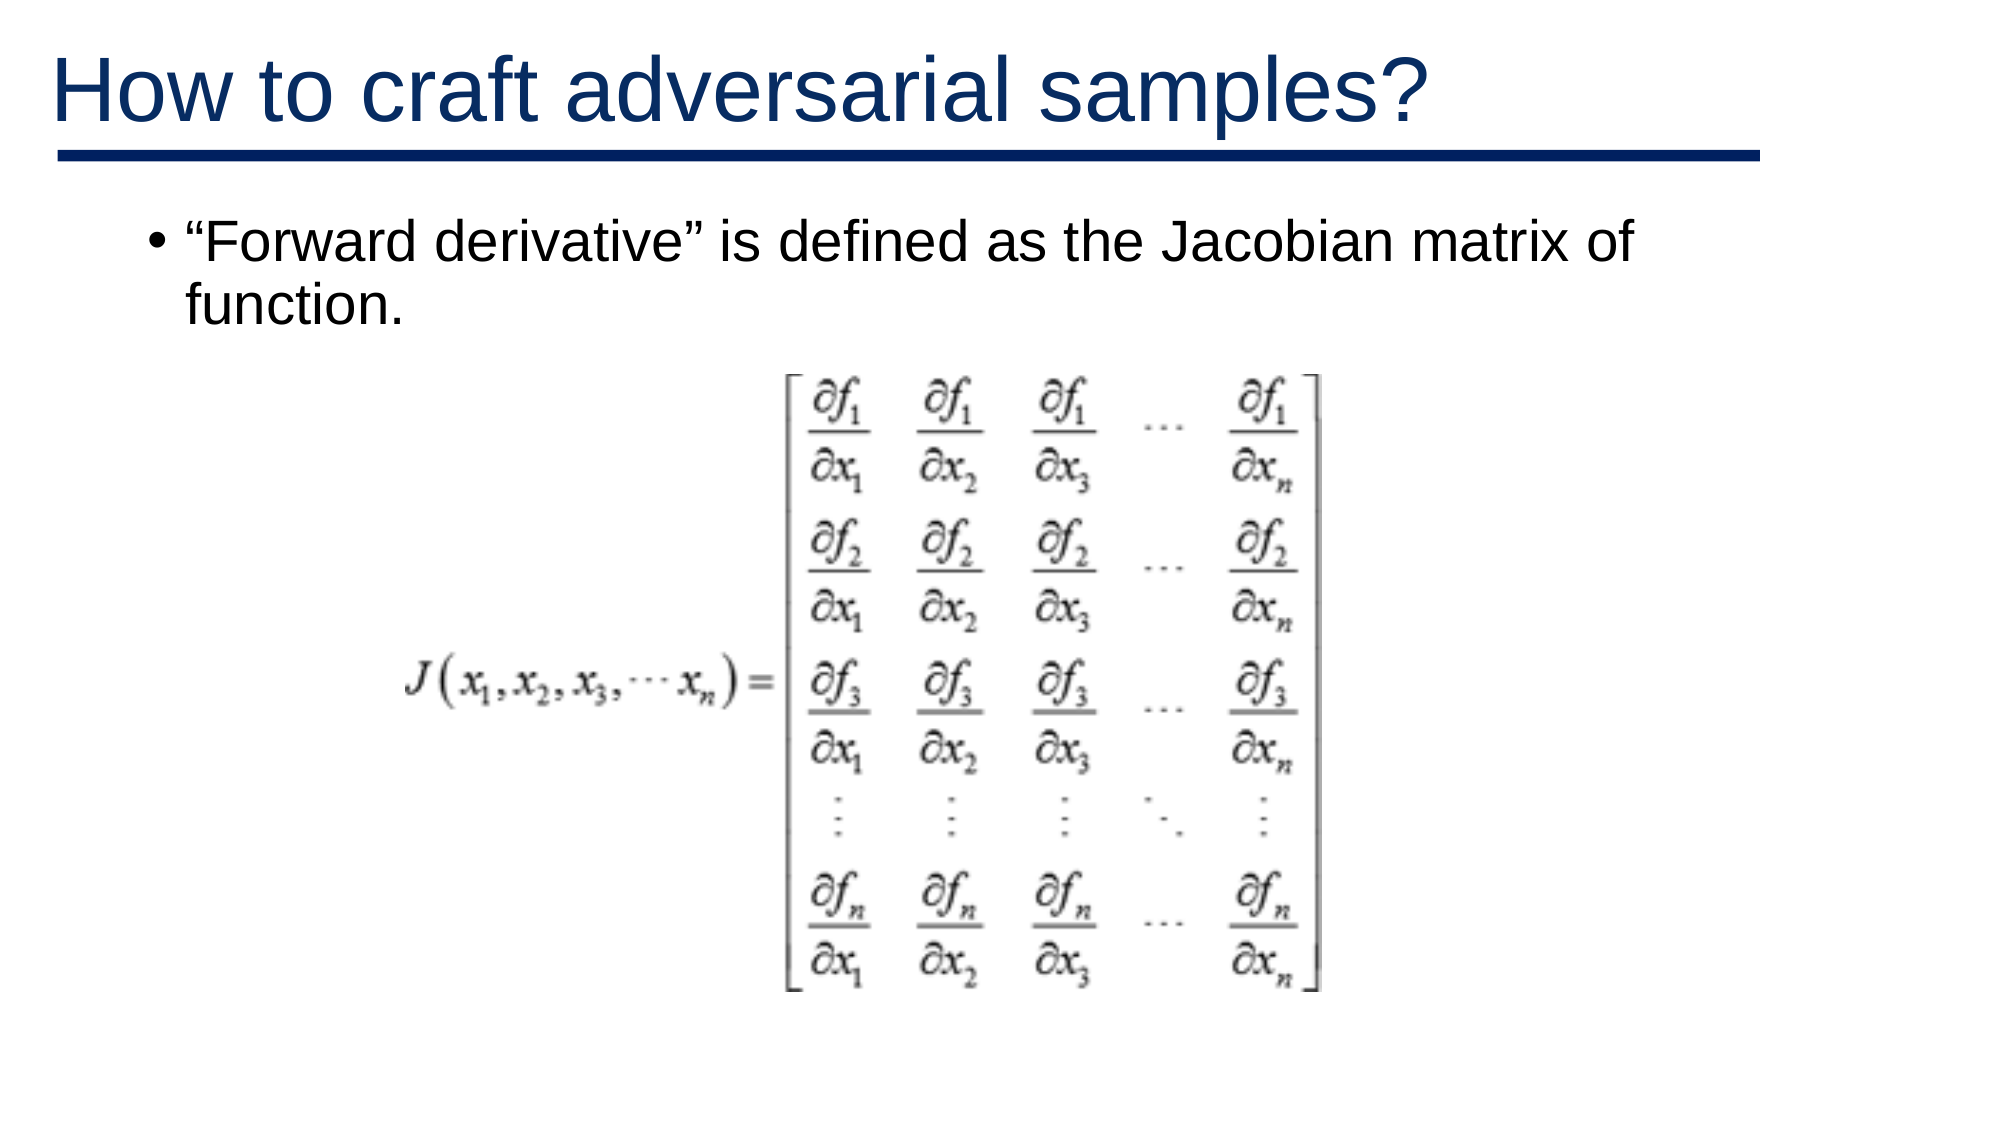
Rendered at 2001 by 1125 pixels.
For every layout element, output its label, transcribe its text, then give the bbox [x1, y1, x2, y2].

list “Forward derivative” is defined as the Jacobian matrix of function. [132, 204, 1858, 918]
title How to craft adversarial samples? [34, 21, 1760, 162]
picture [405, 374, 1322, 992]
